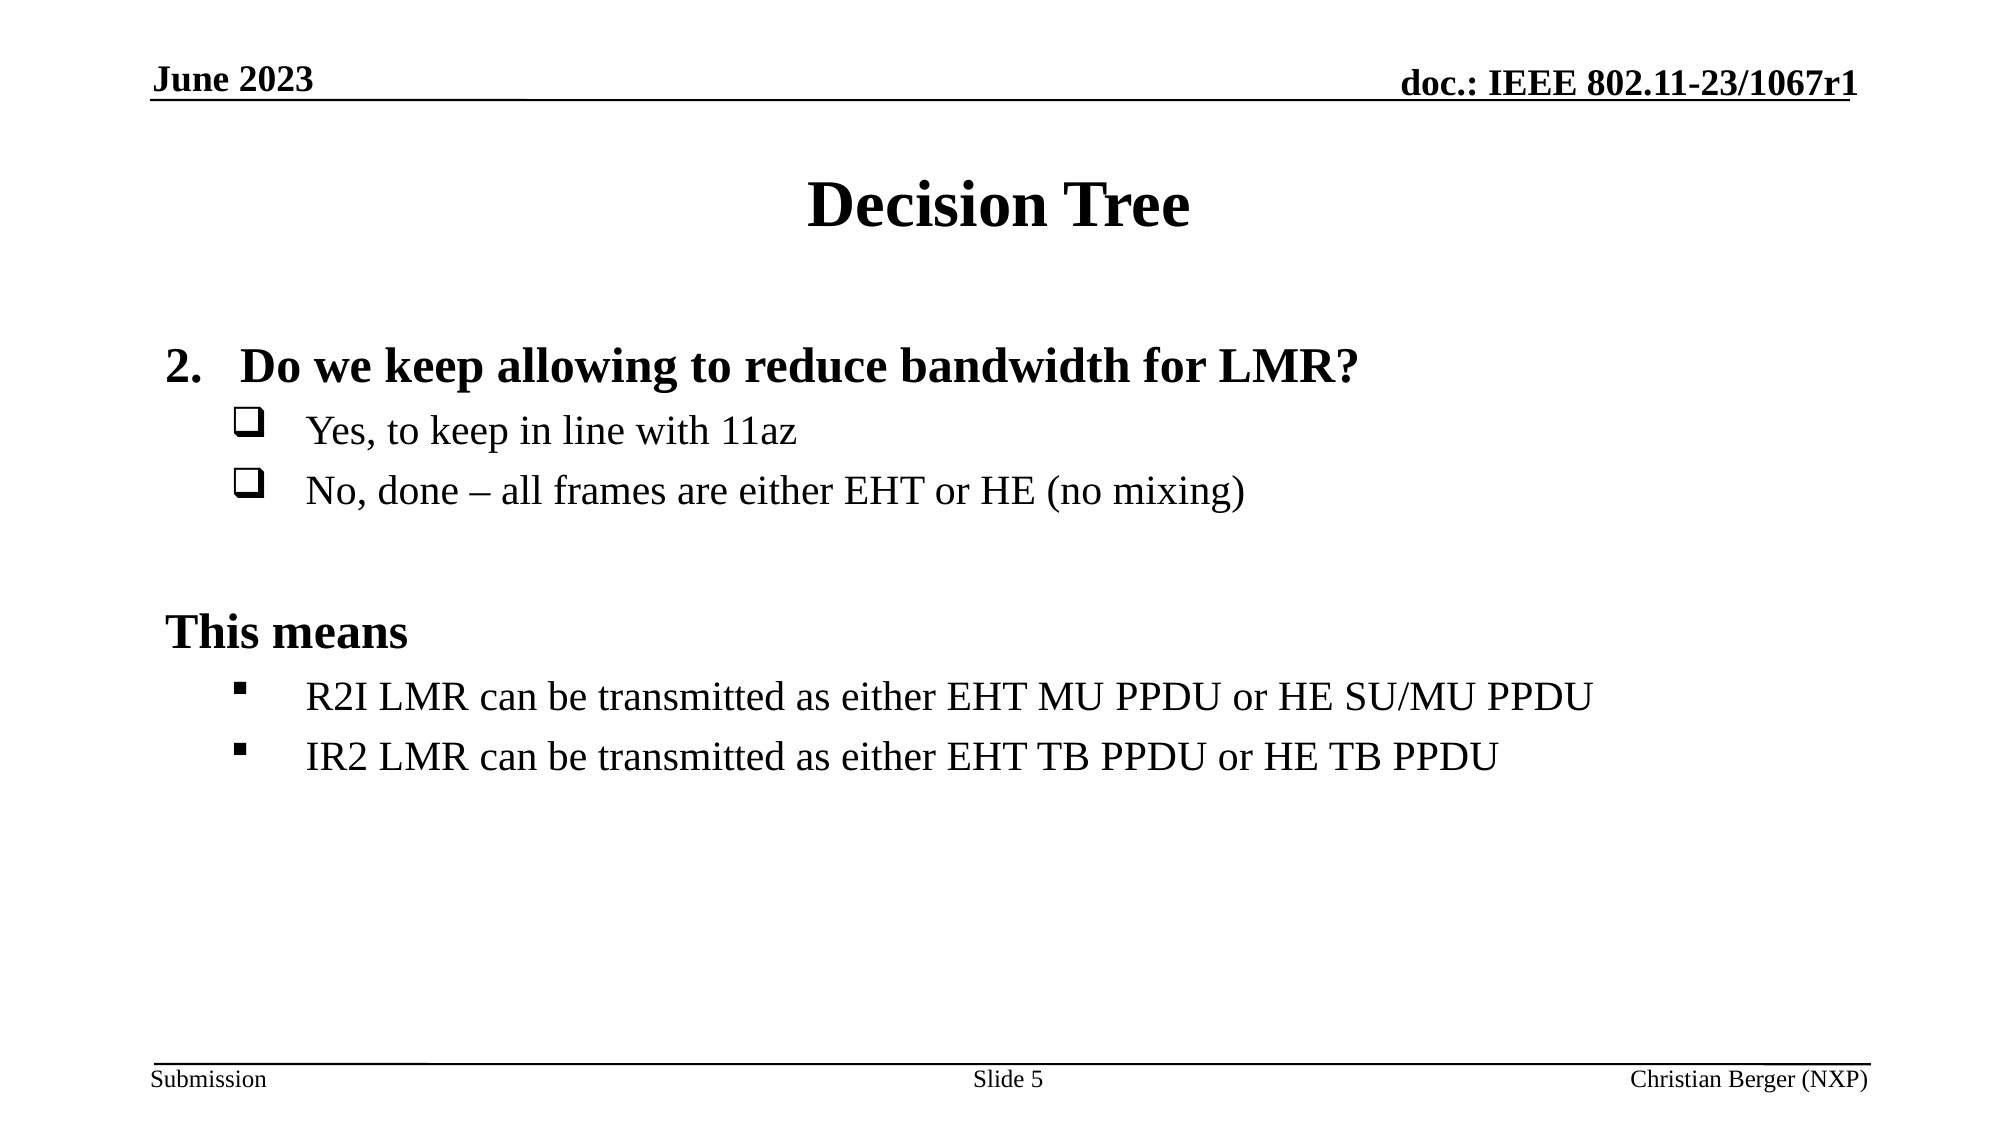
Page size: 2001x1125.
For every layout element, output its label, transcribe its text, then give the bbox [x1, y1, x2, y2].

list Do we keep allowing to reduce bandwidth for LMR? Yes, to keep in line with 11az No, done – all frames are either EHT or HE (no mixing) This means R2I LMR can be transmitted as either EHT MU PPDU or HE SU/MU PPDU IR2 LMR can be transmitted as either EHT TB PPDU or HE TB PPDU [149, 324, 1850, 1000]
title Decision Tree [149, 112, 1850, 288]
footer Christian Berger (NXP) [1171, 1061, 1869, 1093]
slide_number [152, 54, 563, 100]
slide_number Slide 5 [950, 1061, 1067, 1123]
